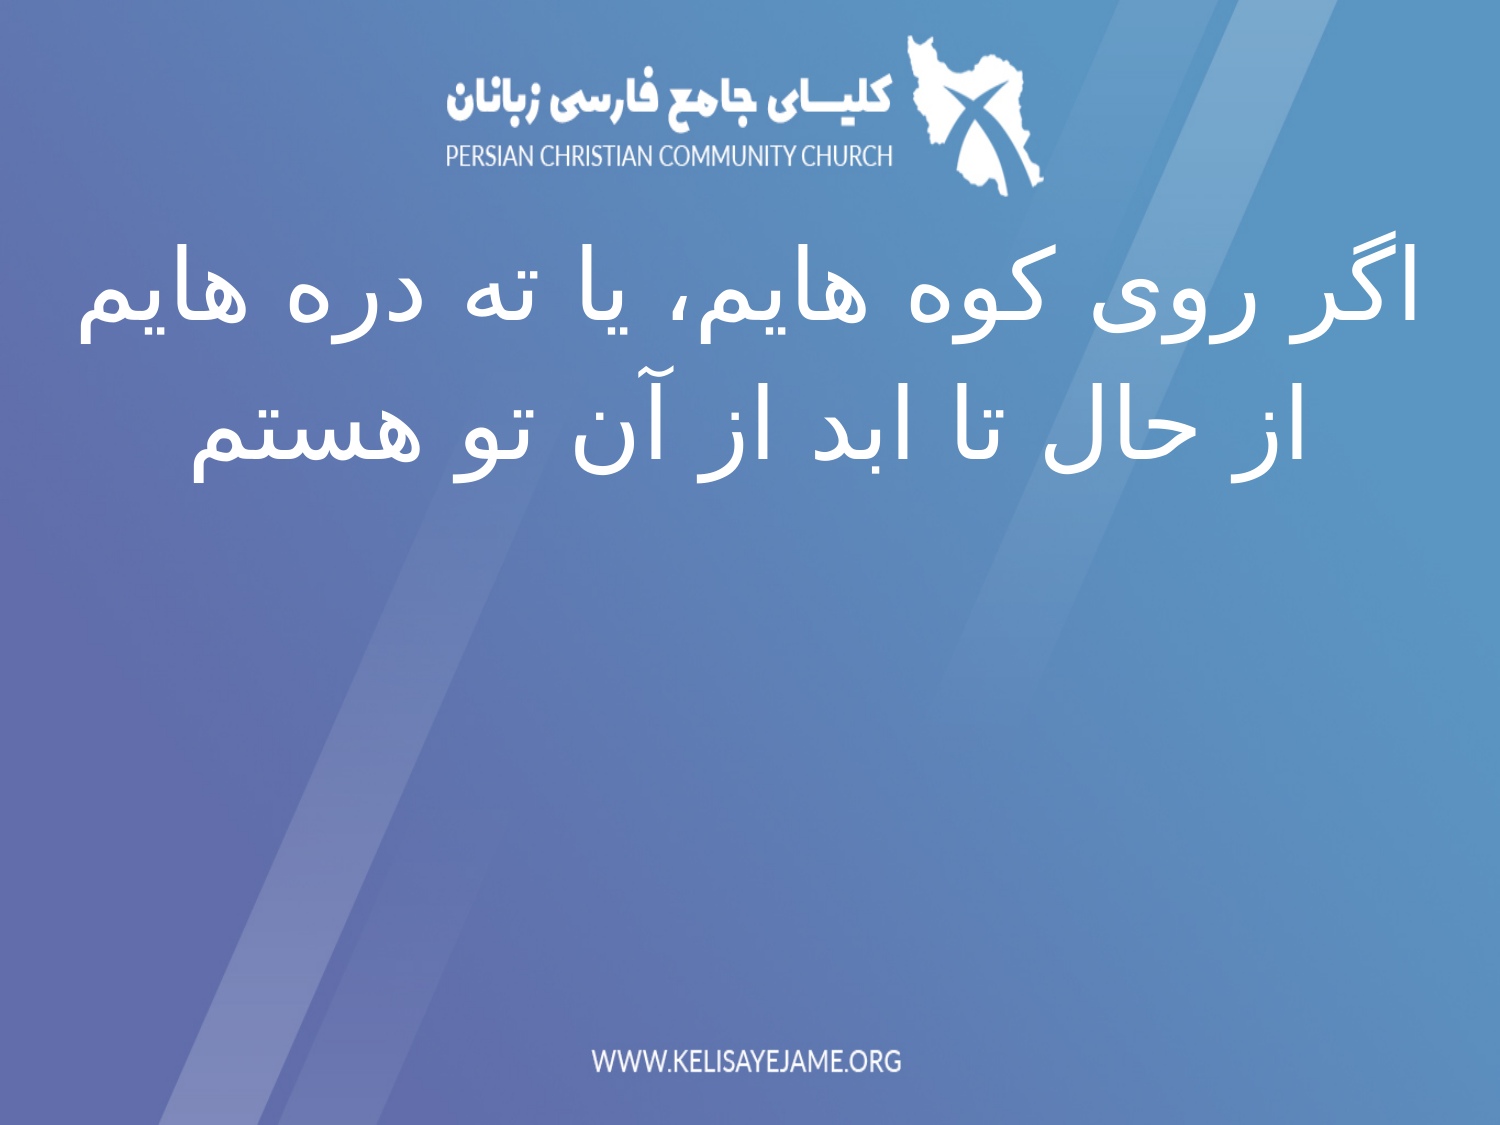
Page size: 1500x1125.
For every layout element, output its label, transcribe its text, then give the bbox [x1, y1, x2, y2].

subtitle اگر روی کوه هایم، یا ته دره هایم از حال تا ابد از آن تو هستم [0, 212, 1500, 1125]
picture [0, 0, 1500, 212]
